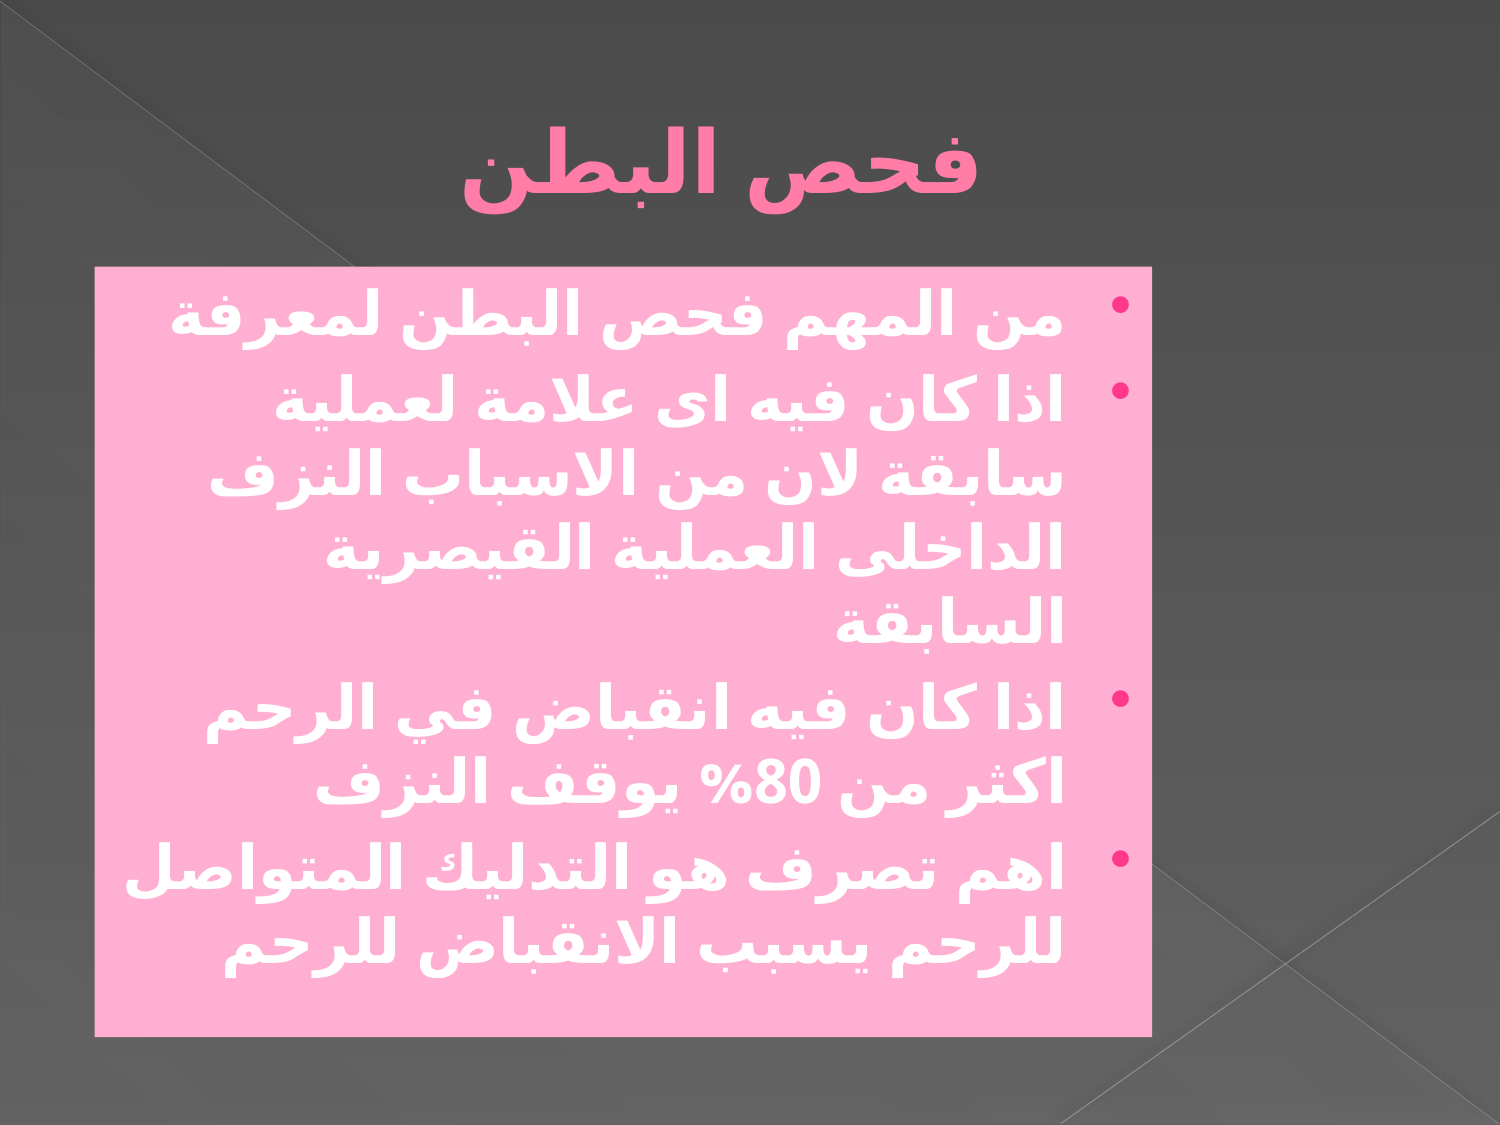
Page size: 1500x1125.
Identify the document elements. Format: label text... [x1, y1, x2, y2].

title فحص البطن [75, 43, 1425, 274]
list من المهم فحص البطن لمعرفة اذا كان فيه اى علامة لعملية سابقة لان من الاسباب النزف الداخلى العملية القيصرية السابقة اذا كان فيه انقباض في الرحم اكثر من 80% يوقف النزف اهم تصرف هو التدليك المتواصل للرحم يسبب الانقباض للرحم [94, 266, 1153, 1038]
